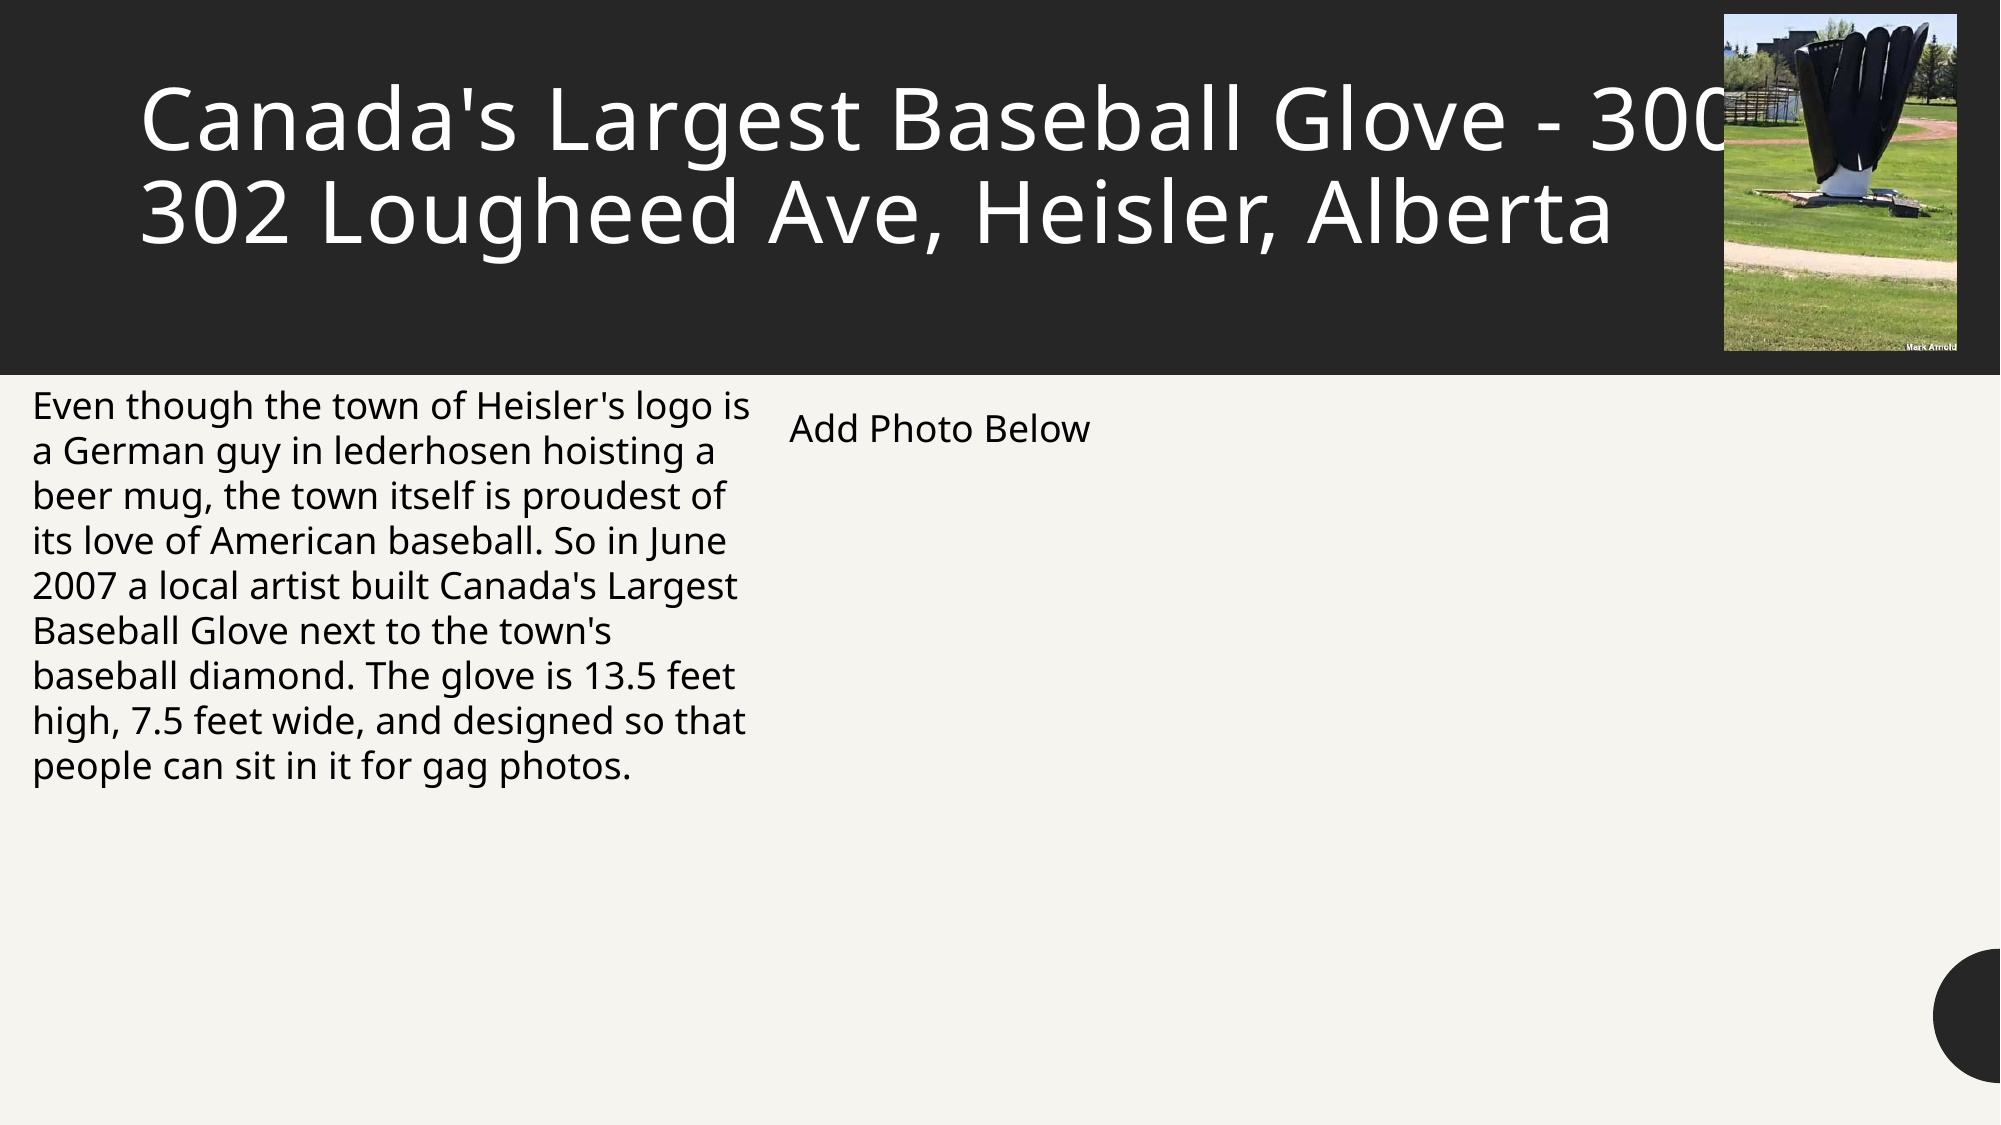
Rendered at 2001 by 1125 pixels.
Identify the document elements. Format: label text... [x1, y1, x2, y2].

title Canada's Largest Baseball Glove - 300-302 Lougheed Ave, Heisler, Alberta [124, 41, 1724, 297]
text_box Even though the town of Heisler's logo is a German guy in lederhosen hoisting a beer mug, the town itself is proudest of its love of American baseball. So in June 2007 a local artist built Canada's Largest Baseball Glove next to the town's baseball diamond. The glove is 13.5 feet high, 7.5 feet wide, and designed so that people can sit in it for gag photos. [17, 374, 776, 1020]
text_box [0, 376, 2000, 1125]
text_box [0, 0, 2000, 376]
text_box Add Photo Below [774, 397, 1302, 458]
text_box [1933, 948, 2000, 1084]
picture [1724, 14, 1957, 351]
